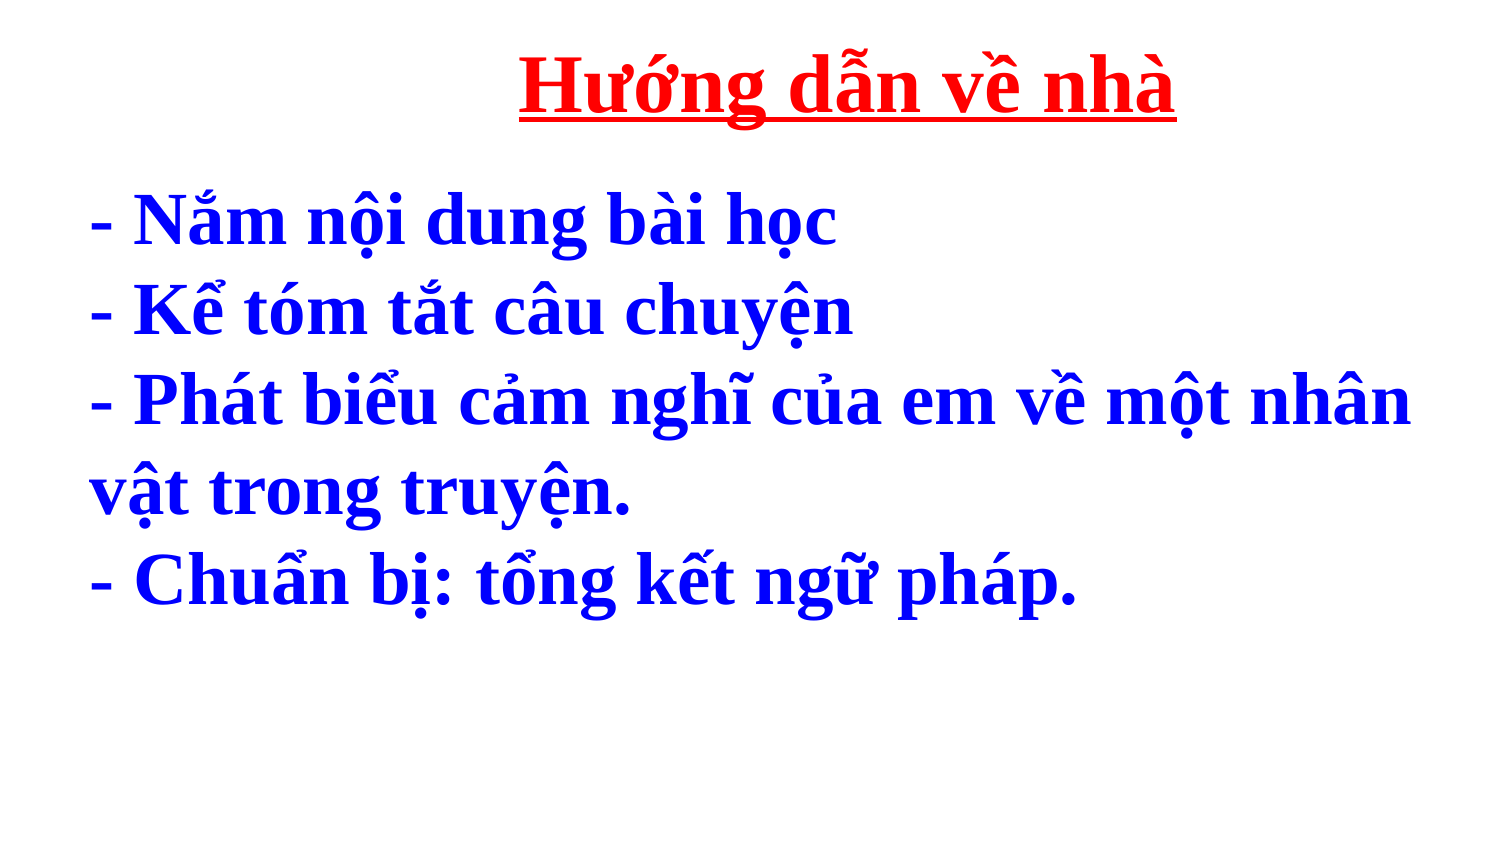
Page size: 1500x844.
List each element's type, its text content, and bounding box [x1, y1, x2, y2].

text_box - Nắm nội dung bài học - Kể tóm tắt câu chuyện - Phát biểu cảm nghĩ của em về một nhân vật trong truyện. - Chuẩn bị: tổng kết ngữ pháp. [75, 161, 1450, 662]
text_box Hướng dẫn về nhà [503, 21, 1192, 137]
